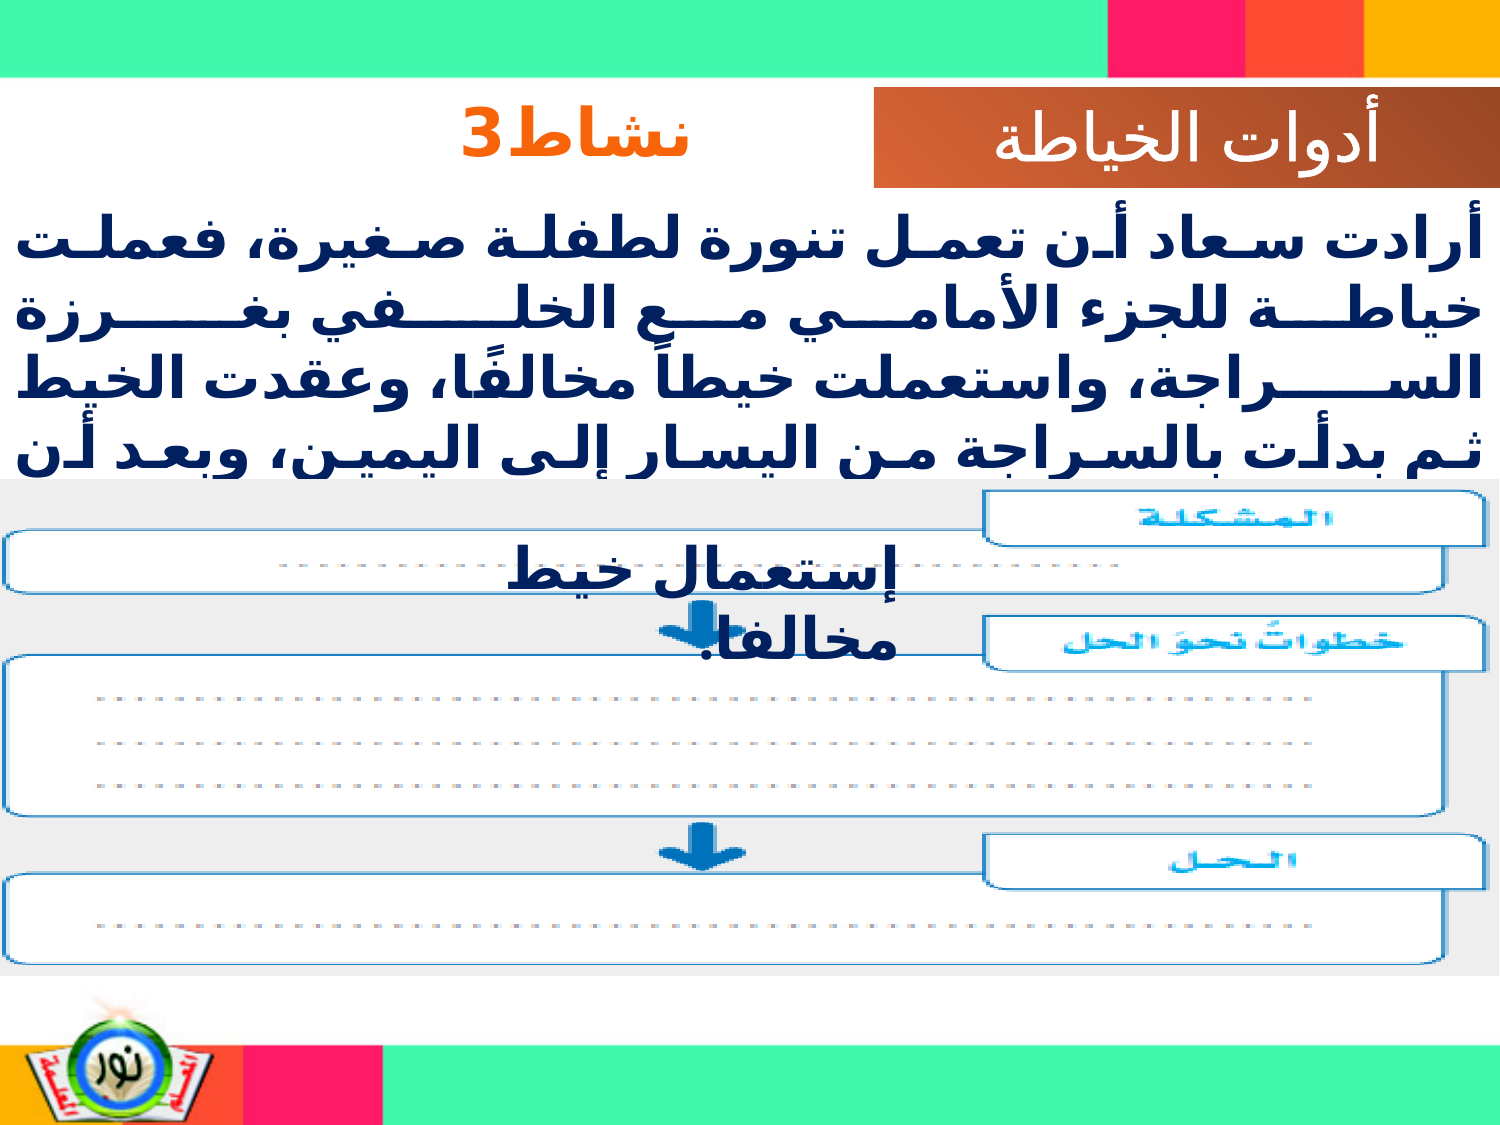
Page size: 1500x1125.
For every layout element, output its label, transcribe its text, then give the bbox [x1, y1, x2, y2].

text_box نشاط3 [281, 81, 872, 177]
picture [0, 479, 1500, 1125]
text_box أرادت سعاد أن تعمل تنورة لطفلة صغيرة، فعملت خياطة للجزء الأمامي مع الخلــفي بغـــرزة الســـــراجة، واستعملت خيطاً مخالفًا، وعقدت الخيط ثم بدأت بالسراجة من اليسار إلى اليمين، وبعد أن انتهت عقدت الخيط مرة أخرى؛ حتى تتمكن من سحب الخيط بسهولة بعد الانتهاء من خياطة التنورة. [0, 192, 1500, 480]
picture [0, 0, 1500, 192]
